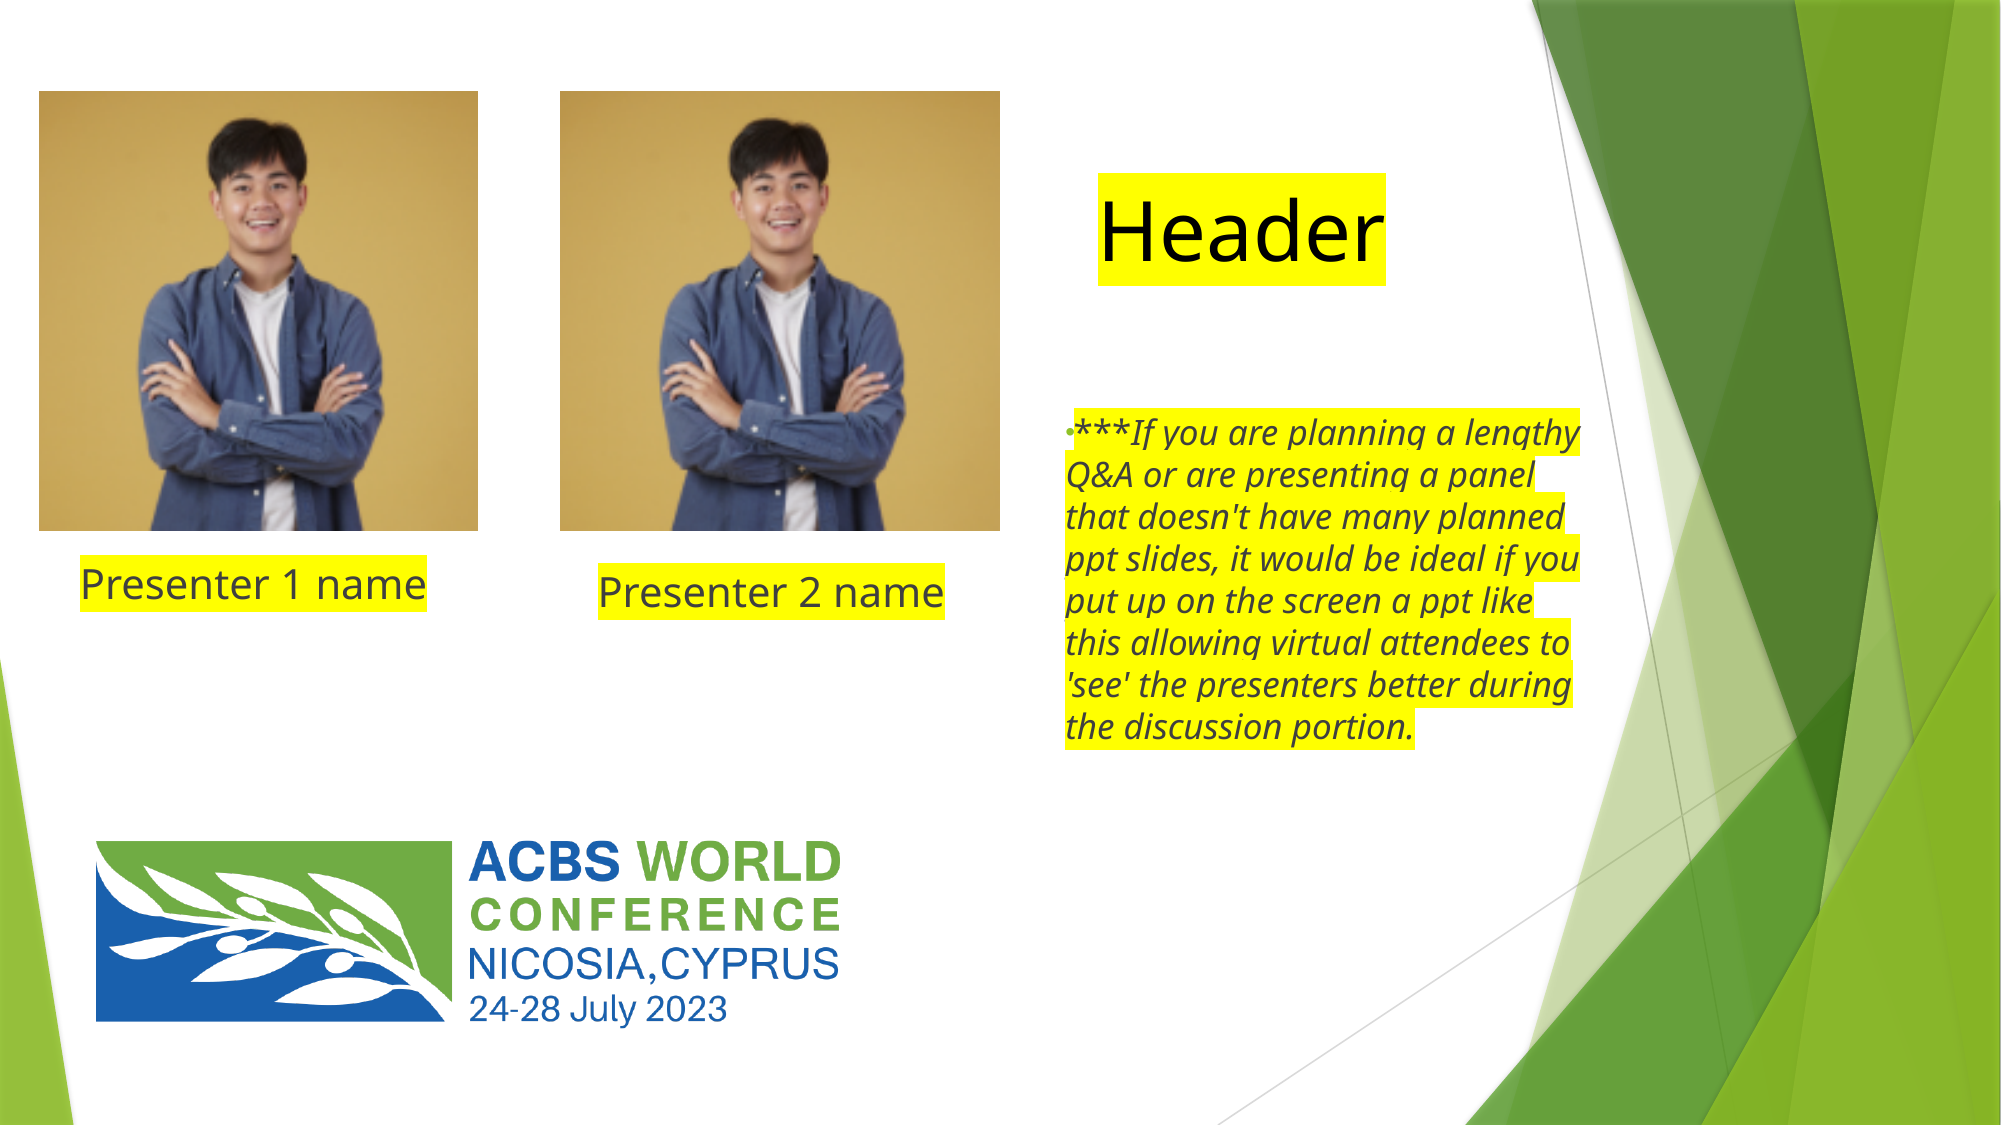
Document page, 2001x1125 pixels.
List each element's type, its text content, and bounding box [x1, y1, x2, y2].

title Header [1082, 91, 1555, 366]
picture [88, 832, 845, 1035]
text_box Presenter 2 name [582, 558, 979, 648]
picture [38, 90, 479, 531]
text_box Presenter 1 name [64, 550, 461, 640]
picture [560, 90, 1001, 531]
list ***If you are planning a lengthy Q&A or are presenting a panel that doesn't have many planned ppt slides, it would be ideal if you put up on the screen a ppt like this allowing virtual attendees to 'see' the presenters better during the discussion portion. [1050, 403, 1604, 787]
